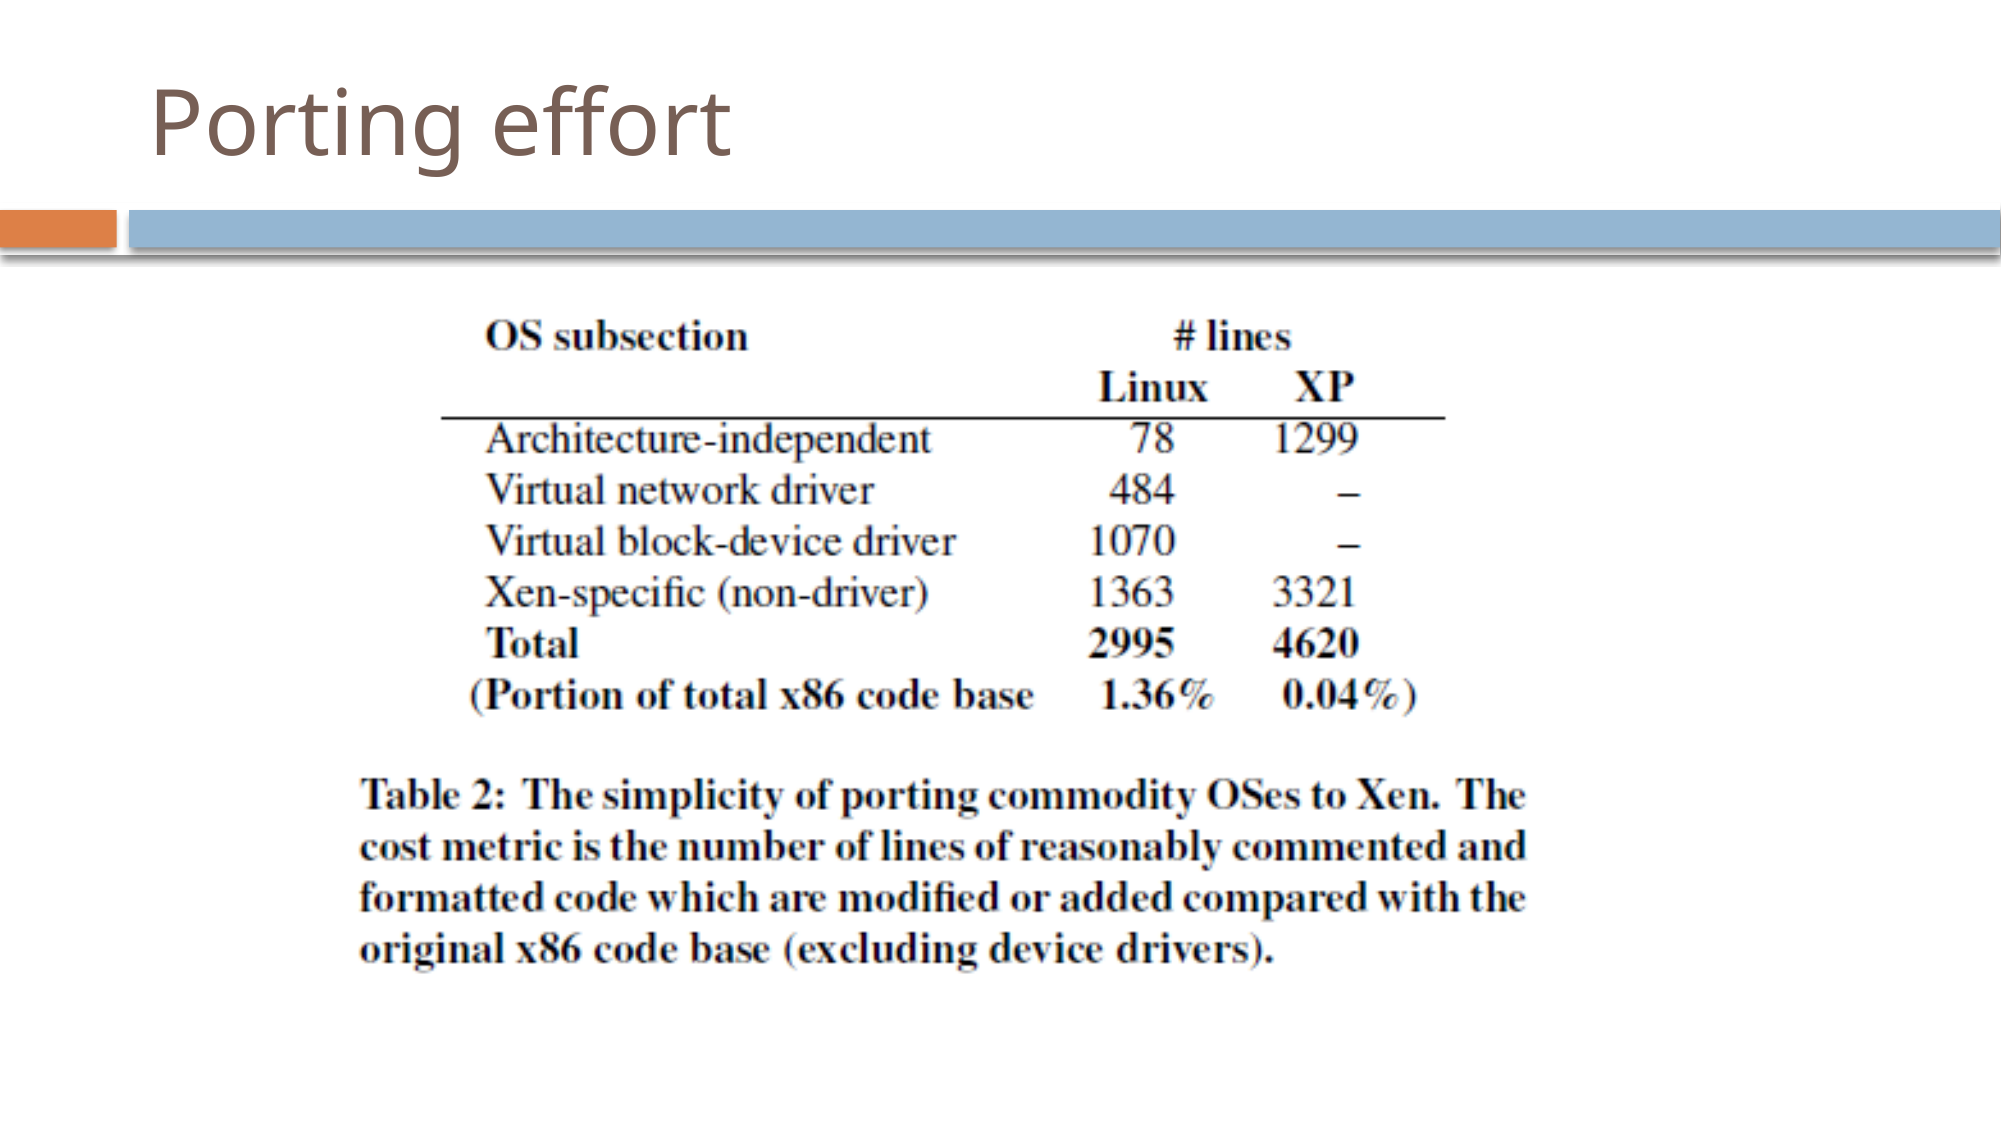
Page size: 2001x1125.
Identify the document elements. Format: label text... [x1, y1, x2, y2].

title Porting effort [133, 37, 1918, 200]
picture [318, 287, 1587, 1038]
